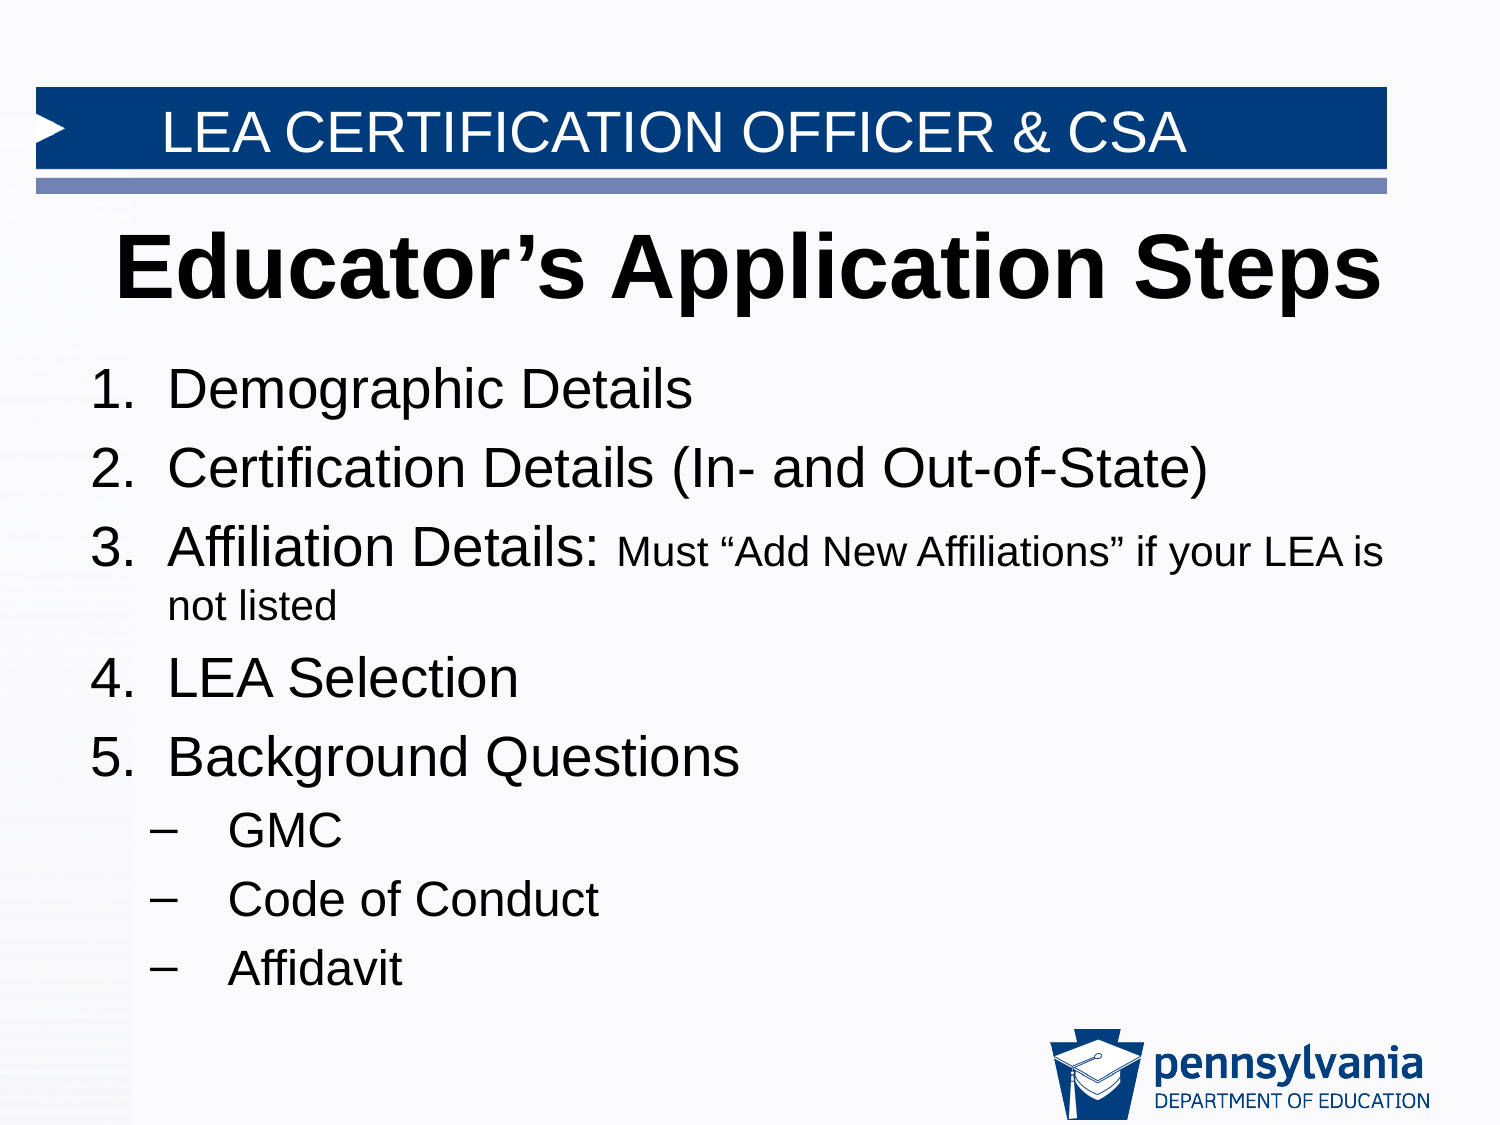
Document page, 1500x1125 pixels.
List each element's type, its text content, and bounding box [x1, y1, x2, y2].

list Demographic Details Certification Details (In- and Out-of-State) Affiliation Details: Must “Add New Affiliations” if your LEA is not listed LEA Selection Background Questions GMC Code of Conduct Affidavit [75, 343, 1425, 1005]
picture [0, 0, 1500, 1125]
title Educator’s Application Steps [75, 186, 1425, 337]
